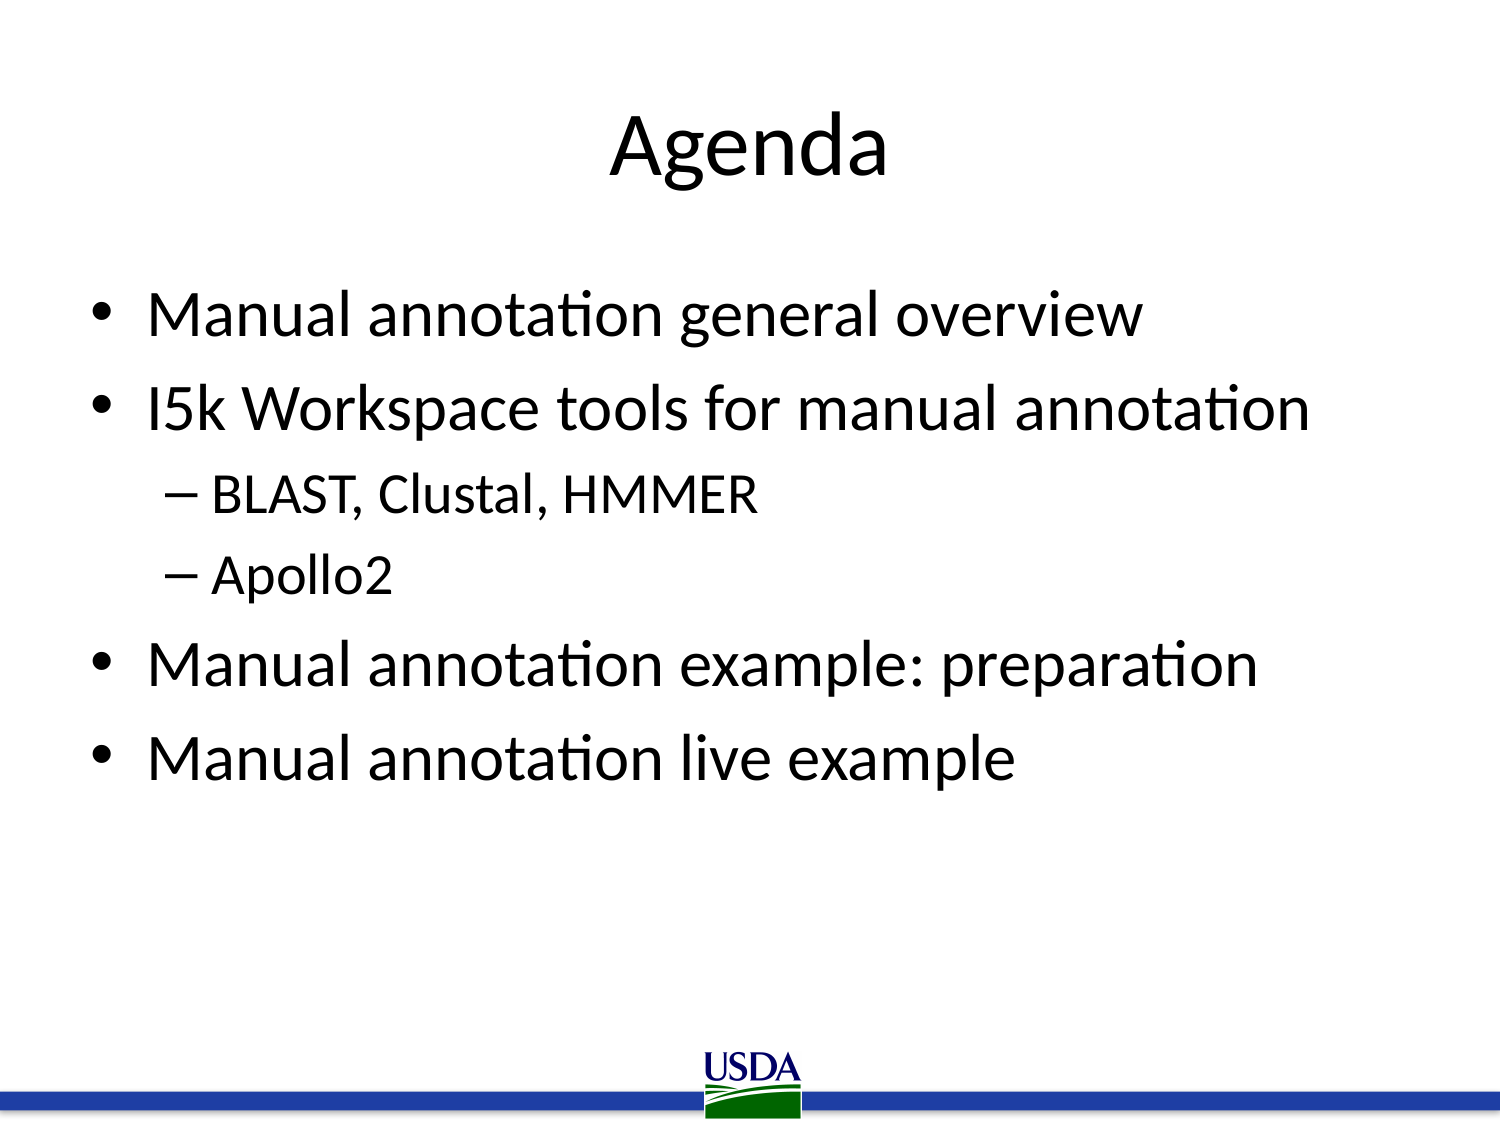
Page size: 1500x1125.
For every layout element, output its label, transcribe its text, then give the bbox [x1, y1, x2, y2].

title Agenda [75, 45, 1425, 233]
list Manual annotation general overview I5k Workspace tools for manual annotation BLAST, Clustal, HMMER Apollo2 Manual annotation example: preparation Manual annotation live example [75, 262, 1425, 1005]
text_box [0, 1051, 1500, 1120]
